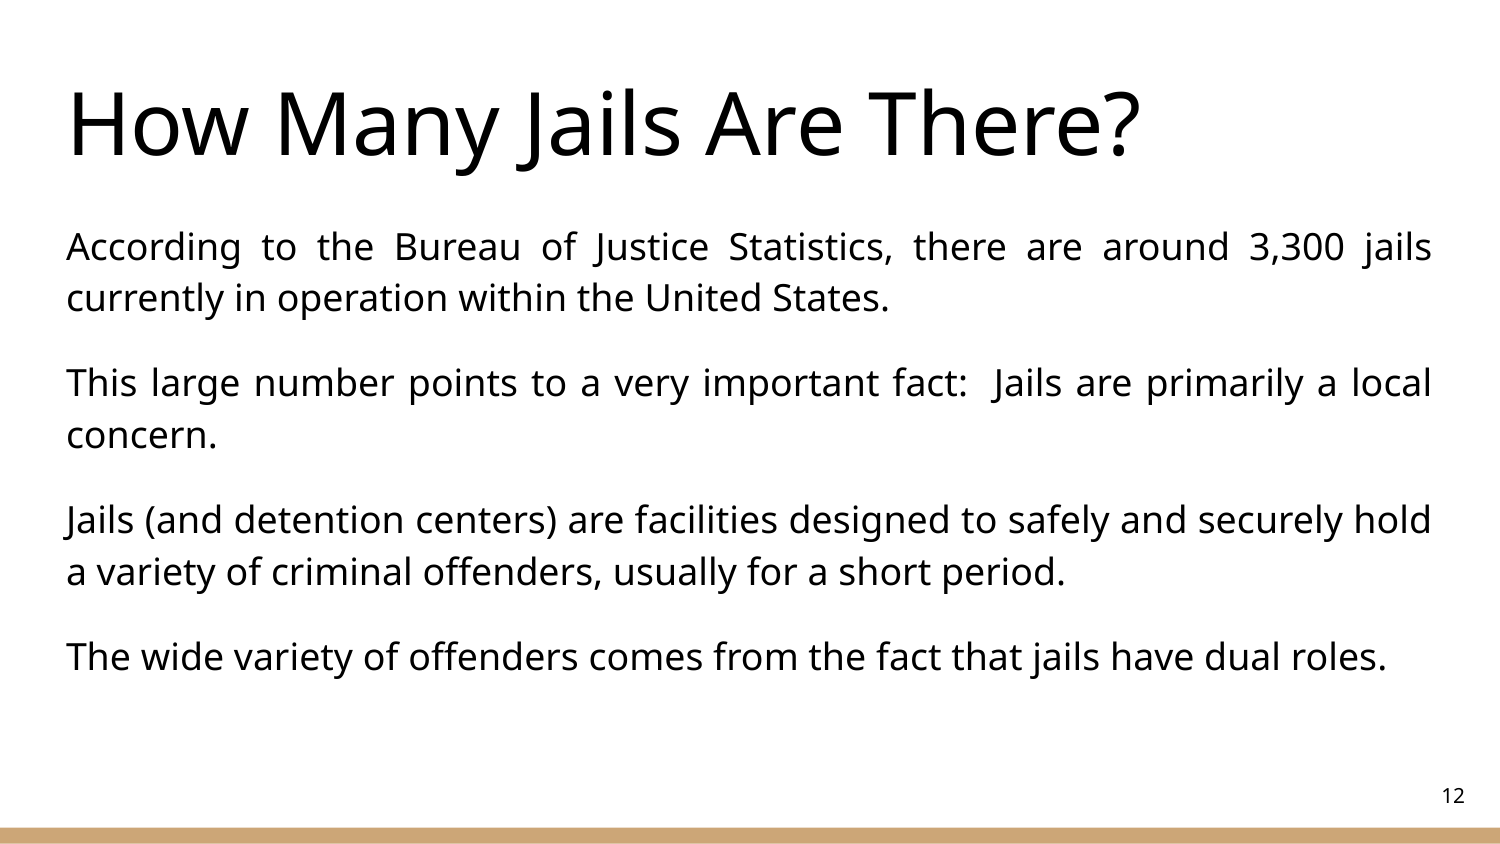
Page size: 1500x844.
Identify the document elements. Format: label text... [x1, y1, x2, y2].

title How Many Jails Are There? [51, 51, 1449, 189]
list According to the Bureau of Justice Statistics, there are around 3,300 jails currently in operation within the United States. This large number points to a very important fact: Jails are primarily a local concern. Jails (and detention centers) are facilities designed to safely and securely hold a variety of criminal offenders, usually for a short period. The wide variety of offenders comes from the fact that jails have dual roles. [51, 200, 1449, 752]
slide_number ‹#› [1389, 764, 1480, 830]
